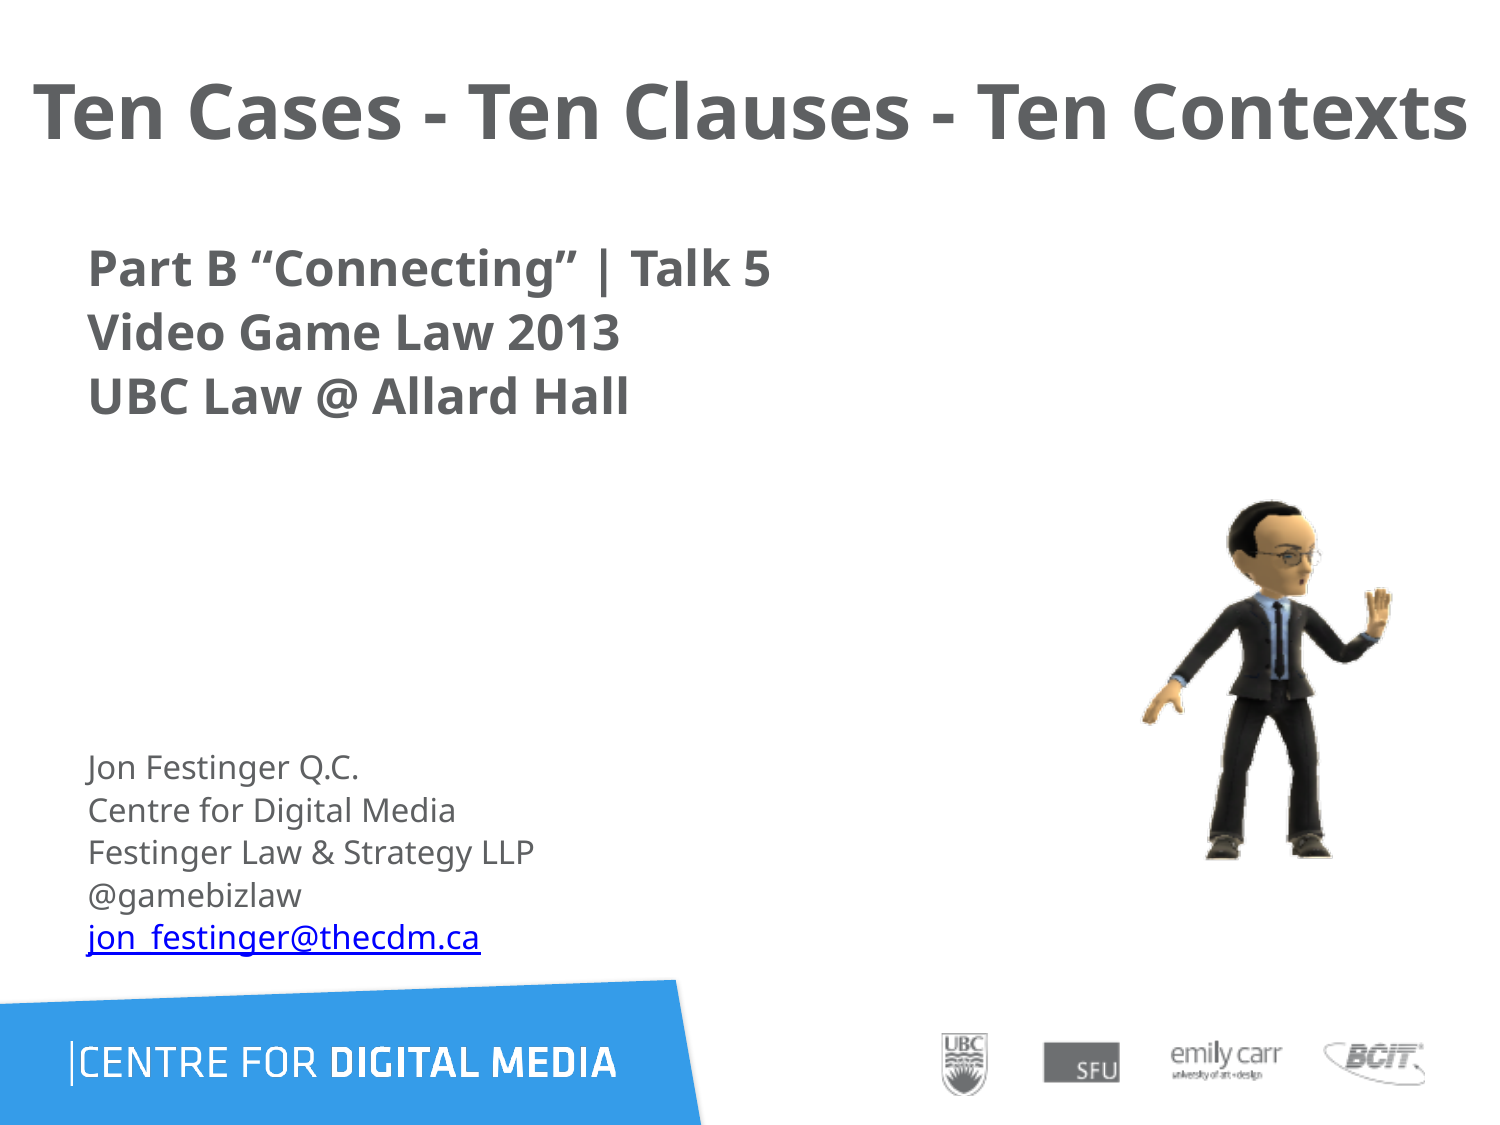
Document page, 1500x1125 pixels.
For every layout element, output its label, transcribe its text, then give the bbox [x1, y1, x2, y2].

picture [1137, 409, 1426, 879]
title Ten Cases - Ten Clauses - Ten Contexts [0, 0, 1500, 221]
list Part B “Connecting” | Talk 5 Video Game Law 2013 UBC Law @ Allard Hall Jon Festinger Q.C. Centre for Digital Media Festinger Law & Strategy LLP @gamebizlaw jon_festinger@thecdm.ca [75, 230, 1425, 972]
